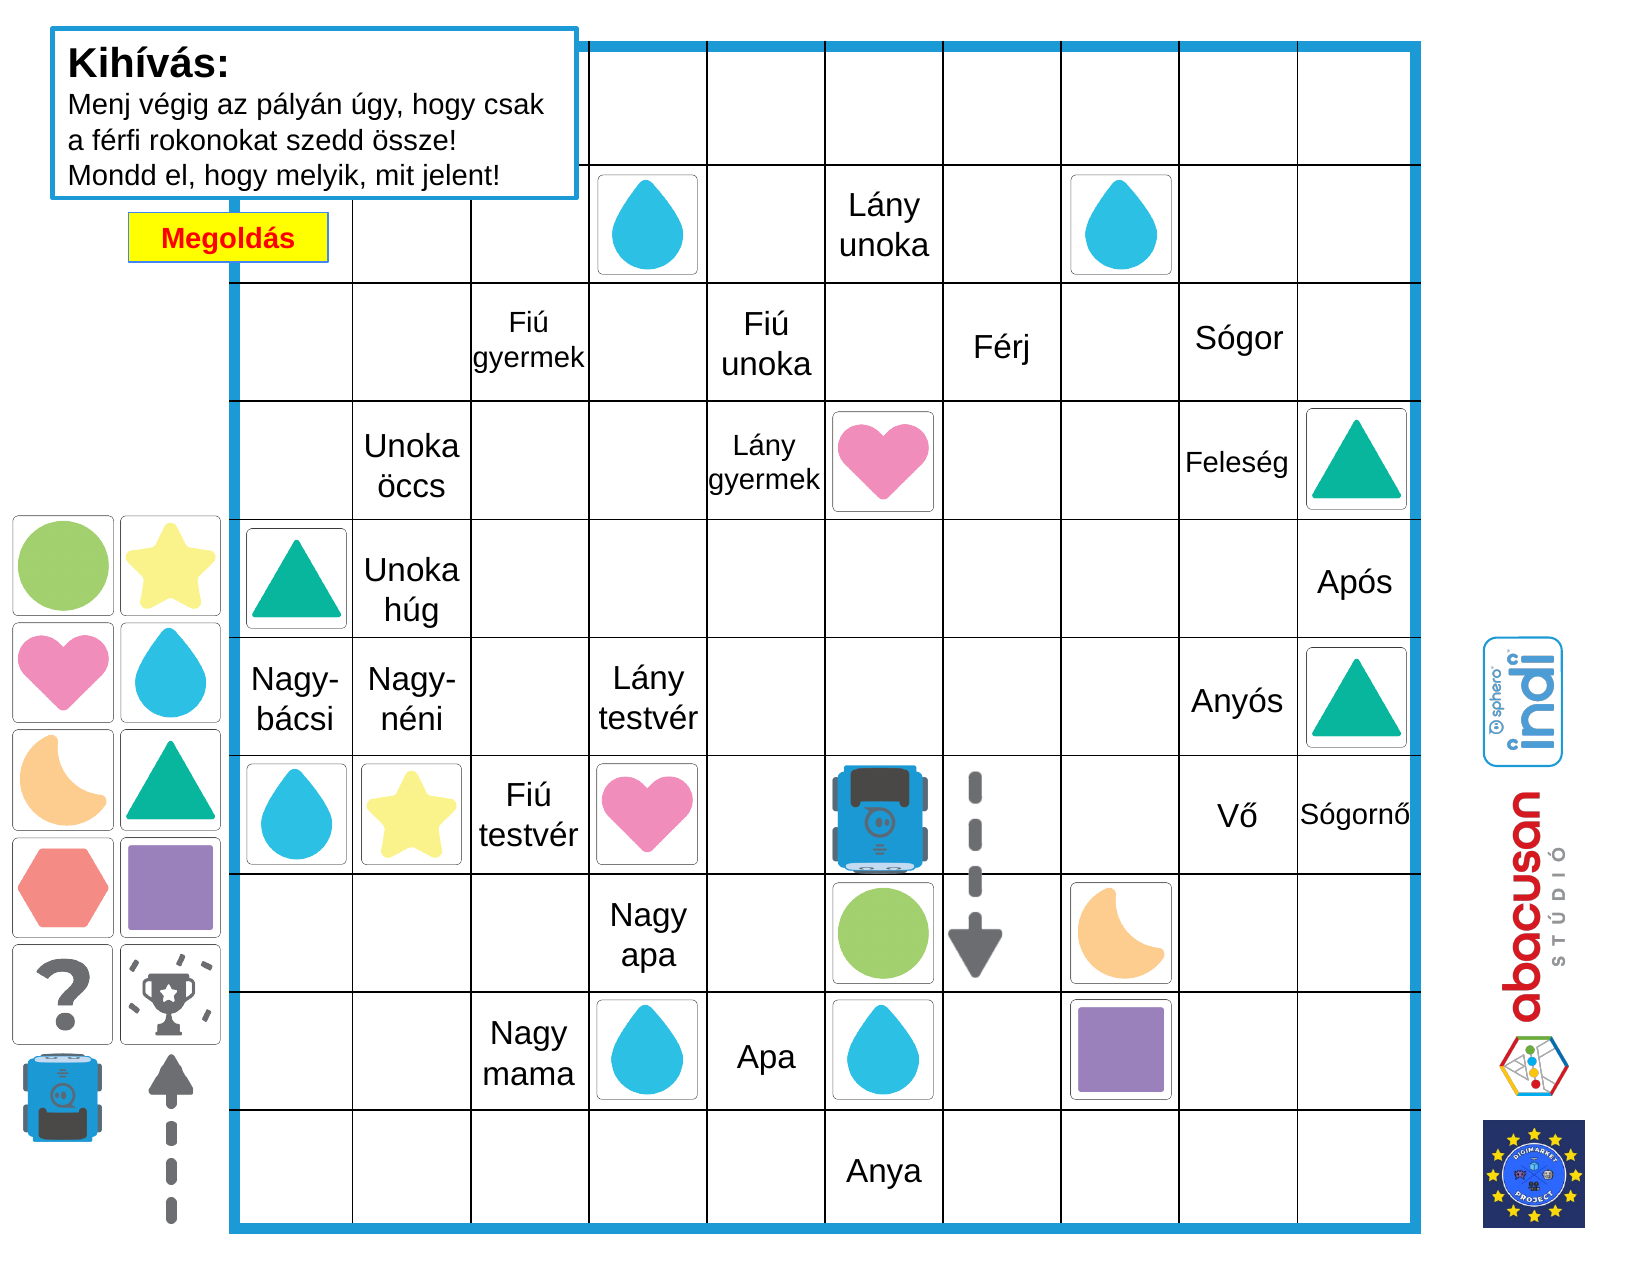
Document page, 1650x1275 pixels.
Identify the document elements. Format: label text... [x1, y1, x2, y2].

text_box Nagy mama [457, 1004, 591, 1080]
picture [596, 763, 698, 865]
picture [12, 622, 114, 724]
picture [12, 729, 114, 831]
text_box Nagy-néni [362, 671, 474, 745]
picture [120, 729, 222, 831]
picture [119, 836, 221, 938]
picture [12, 836, 114, 938]
text_box Lány unoka [807, 175, 961, 271]
picture [832, 410, 934, 512]
picture [1490, 650, 1554, 750]
picture [119, 515, 221, 617]
picture [596, 999, 698, 1101]
text_box Nagy-bácsi [229, 649, 362, 745]
picture [361, 763, 463, 865]
picture [1070, 999, 1172, 1101]
picture [12, 944, 113, 1045]
picture [148, 1054, 194, 1229]
text_box Kihívás: Menj végig az pályán úgy, hogy csak a férfi rokonokat szedd össze! Mondd el, hogy melyik, mit jelent! [52, 28, 577, 199]
text_box Sógornő [1280, 787, 1431, 838]
text_box Unoka öccs [338, 417, 486, 512]
picture [1305, 408, 1407, 510]
text_box Vő [1188, 786, 1287, 842]
picture [832, 765, 928, 874]
text_box Anya [814, 1141, 955, 1187]
text_box Megoldás [128, 212, 329, 263]
picture [23, 1053, 102, 1142]
picture [1305, 646, 1407, 748]
picture [832, 882, 934, 984]
picture [245, 527, 347, 629]
text_box Lány gyermek [688, 418, 827, 504]
picture [947, 763, 1003, 978]
picture [1483, 1120, 1585, 1228]
picture [832, 999, 934, 1101]
text_box Fiú gyermek [447, 295, 611, 381]
picture [245, 763, 347, 865]
picture [12, 515, 114, 617]
picture [1500, 793, 1569, 1095]
text_box Apa [702, 1027, 827, 1083]
text_box Sógor [1155, 308, 1323, 364]
picture [119, 944, 221, 1045]
text_box Fiú testvér [466, 765, 593, 861]
text_box Férj [934, 317, 1069, 373]
picture [1070, 173, 1172, 275]
text_box Anyós [1155, 671, 1300, 727]
text_box Nagy apa [578, 886, 719, 981]
text_box Fiú unoka [696, 294, 837, 390]
text_box Após [1280, 552, 1431, 608]
text_box Lány testvér [579, 649, 718, 700]
text_box Unokahúg [347, 540, 477, 671]
picture [119, 622, 221, 724]
picture [596, 173, 698, 275]
text_box Feleség [1169, 435, 1300, 486]
picture [1070, 882, 1172, 984]
